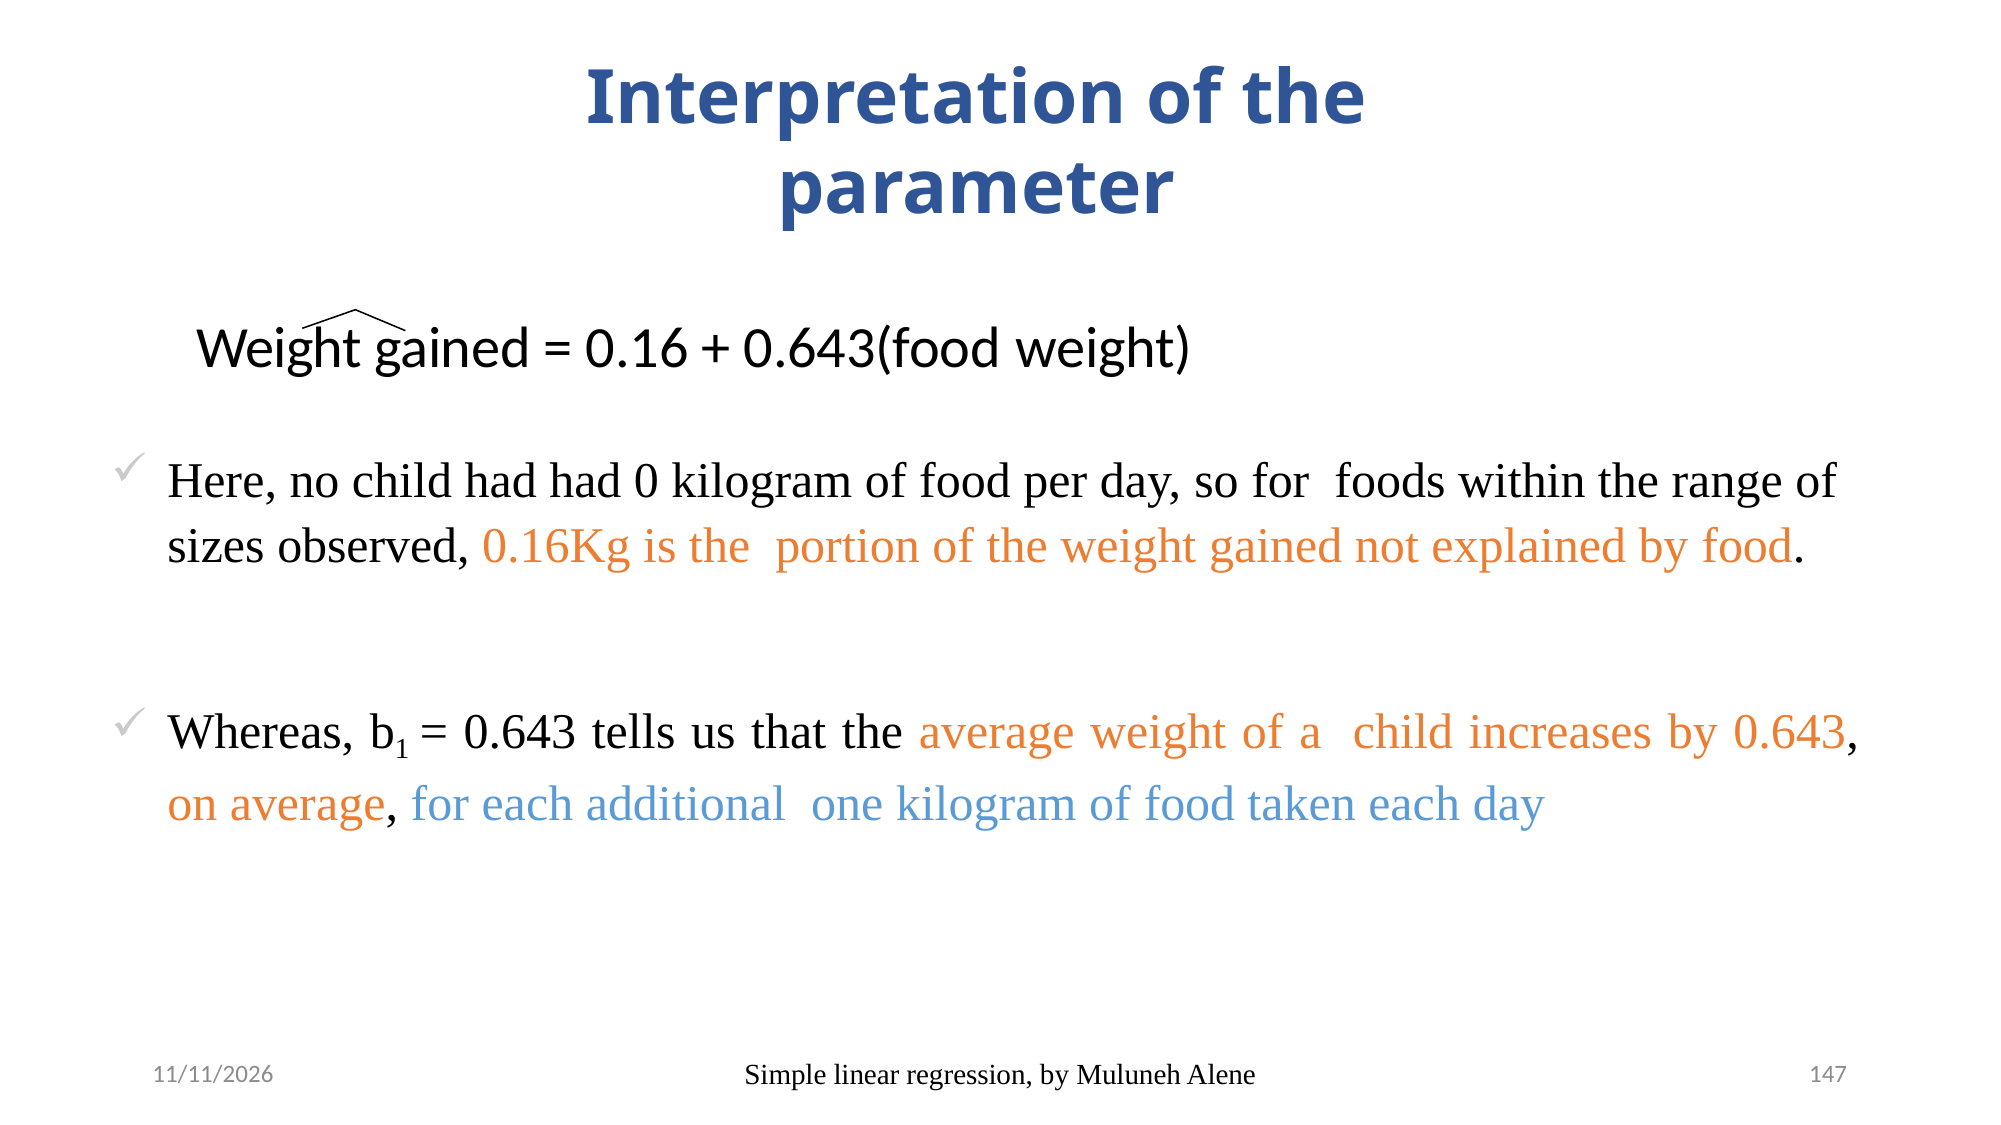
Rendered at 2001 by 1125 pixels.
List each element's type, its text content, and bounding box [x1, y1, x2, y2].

title Interpretation of the parameter [425, 44, 1526, 233]
slide_number 147 [1412, 1042, 1863, 1103]
text_box Weight gained = 0.16 + 0.643(food weight) Here, no child had had 0 kilogram of food per day, so for foods within the range of sizes observed, 0.16Kg is the portion of the weight gained not explained by food. Whereas, b1 = 0.643 tells us that the average weight of a child increases by 0.643, on average, for each additional one kilogram of food taken each day [108, 309, 1878, 831]
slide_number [137, 1042, 588, 1103]
footer Simple linear regression, by Muluneh Alene [662, 1042, 1338, 1103]
